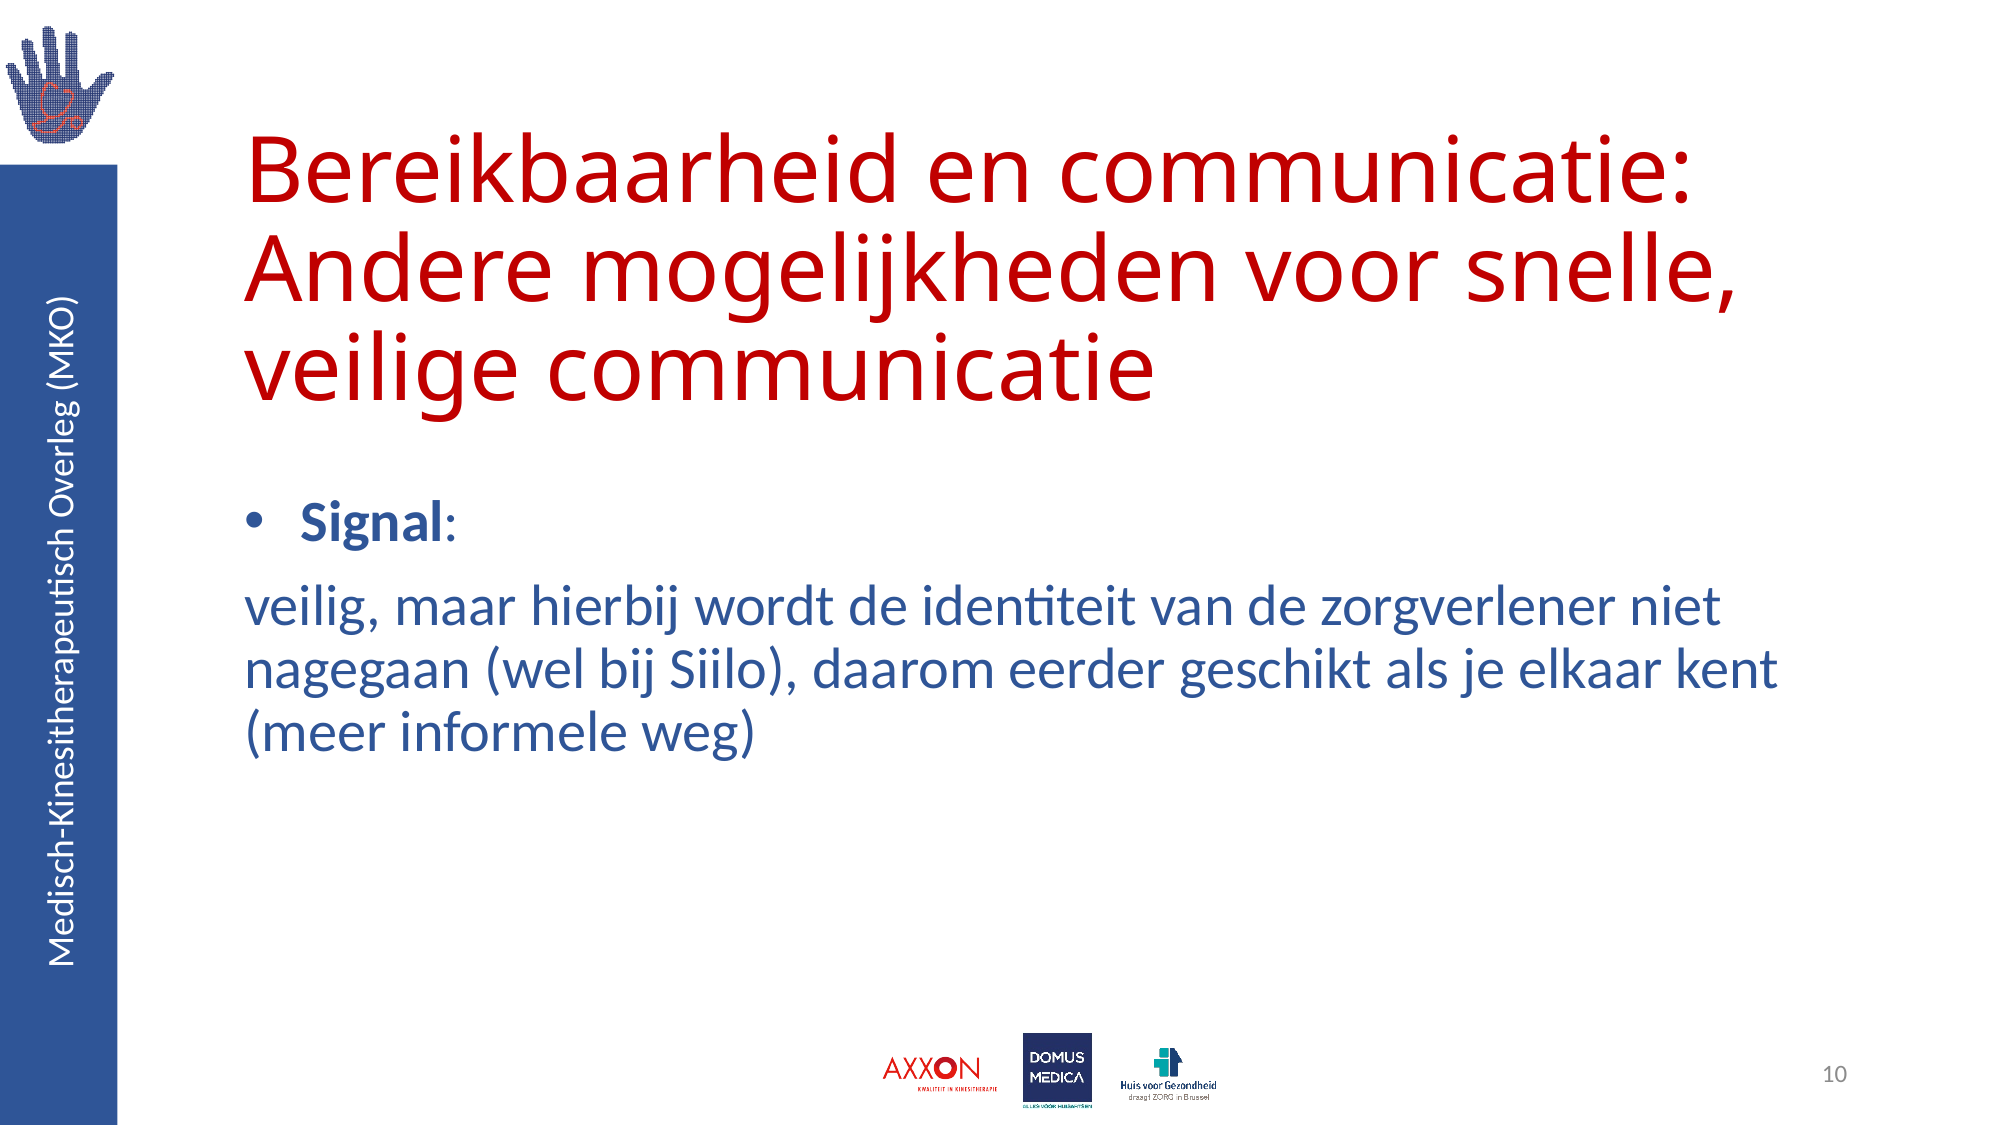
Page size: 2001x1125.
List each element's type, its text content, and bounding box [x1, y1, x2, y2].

picture [1121, 1048, 1216, 1101]
picture [2, 5, 118, 169]
slide_number 10 [1412, 1042, 1863, 1103]
list Signal: veilig, maar hierbij wordt de identiteit van de zorgverlener niet nagegaan (wel bij Siilo), daarom eerder geschikt als je elkaar kent (meer informele weg) [229, 483, 1863, 1014]
picture [875, 1047, 1003, 1102]
picture [1010, 1020, 1104, 1121]
title Bereikbaarheid en communicatie: Andere mogelijkheden voor snelle, veilige communicatie [229, 59, 1863, 483]
